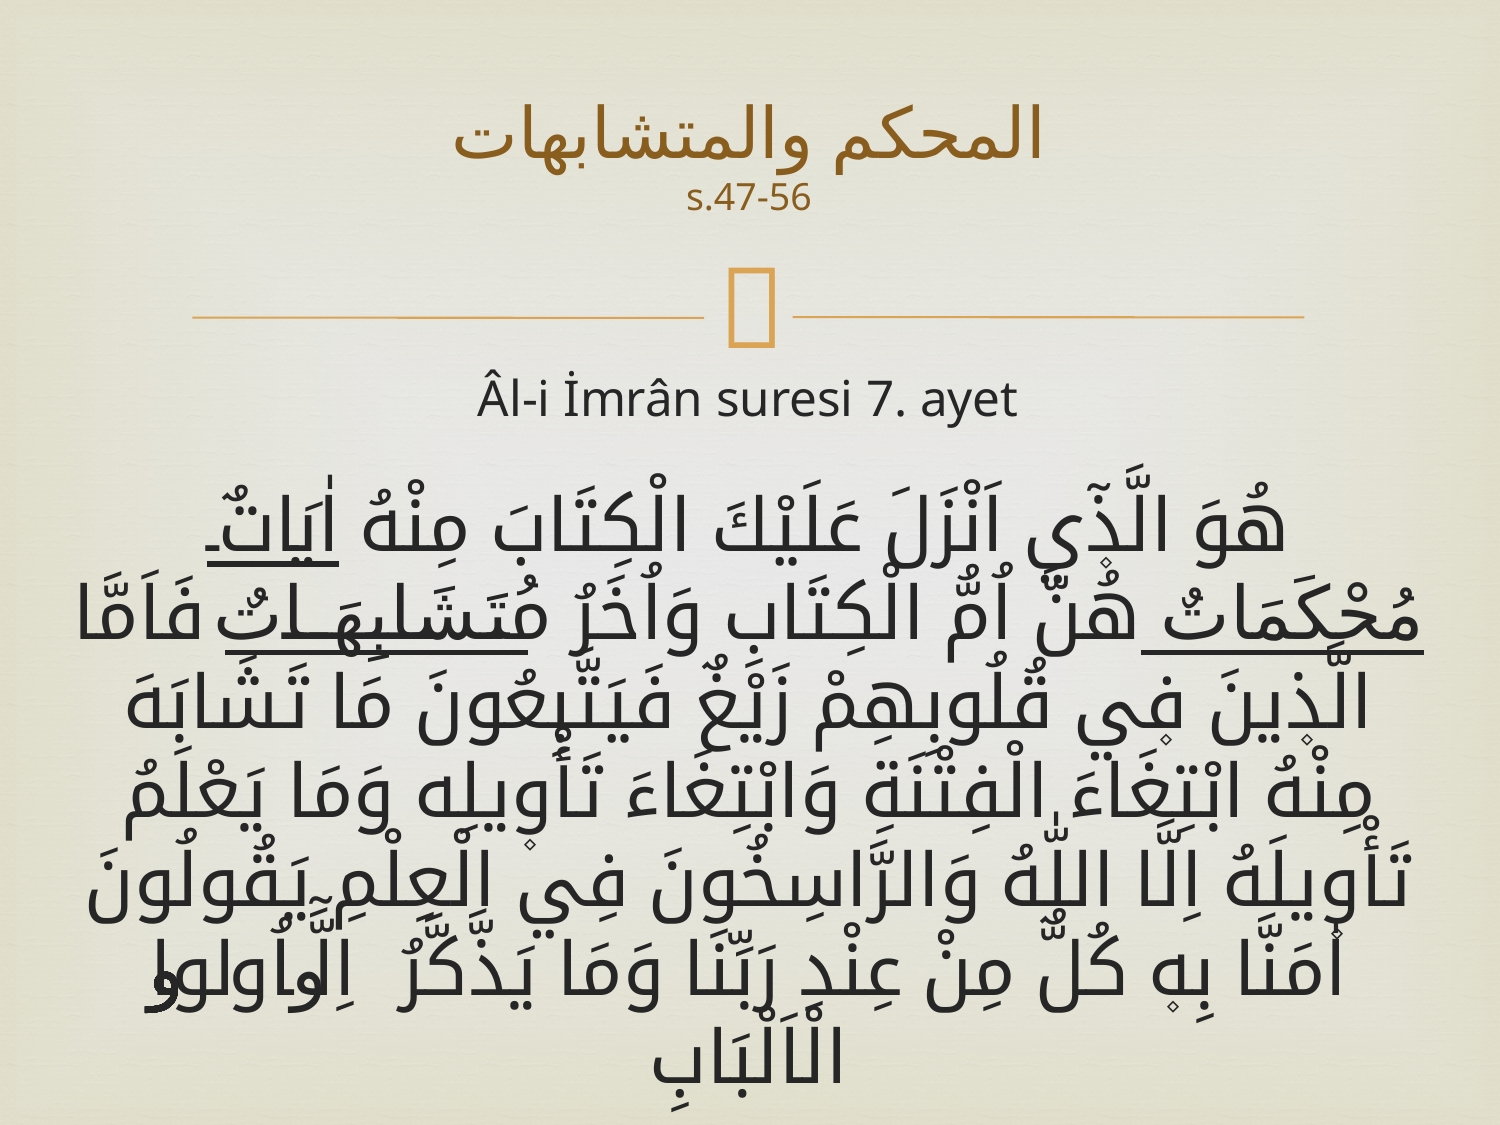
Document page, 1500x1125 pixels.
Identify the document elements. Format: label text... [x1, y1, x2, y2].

list Âl-i İmrân suresi 7. ayet هُوَ الَّذ۪ٓي اَنْزَلَ عَلَيْكَ الْكِتَابَ مِنْهُ اٰيَاتٌ مُحْكَمَاتٌ هُنَّ اُمُّ الْكِتَابِ وَاُخَرُ مُتَشَابِهَاتٌ فَاَمَّا الَّذ۪ينَ ف۪ي قُلُوبِهِمْ زَيْغٌ فَيَتَّبِعُونَ مَا تَشَابَهَ مِنْهُ ابْتِغَاءَ الْفِتْنَةِ وَابْتِغَاءَ تَأْو۪يلِه وَمَا يَعْلَمُ تَأْو۪يلَهُ اِلَّا اللّٰهُ وَالرَّاسِخُونَ فِي الْعِلْمِ يَقُولُونَ اٰمَنَّا بِه۪ كُلٌّ مِنْ عِنْدِ رَبِّنَا وَمَا يَذَّكَّرُ اِلَّٓا اُو۬لوا الْاَلْبَابِ [53, 359, 1444, 1105]
title المحكم والمتشابهات s.47-56 [112, 15, 1386, 291]
